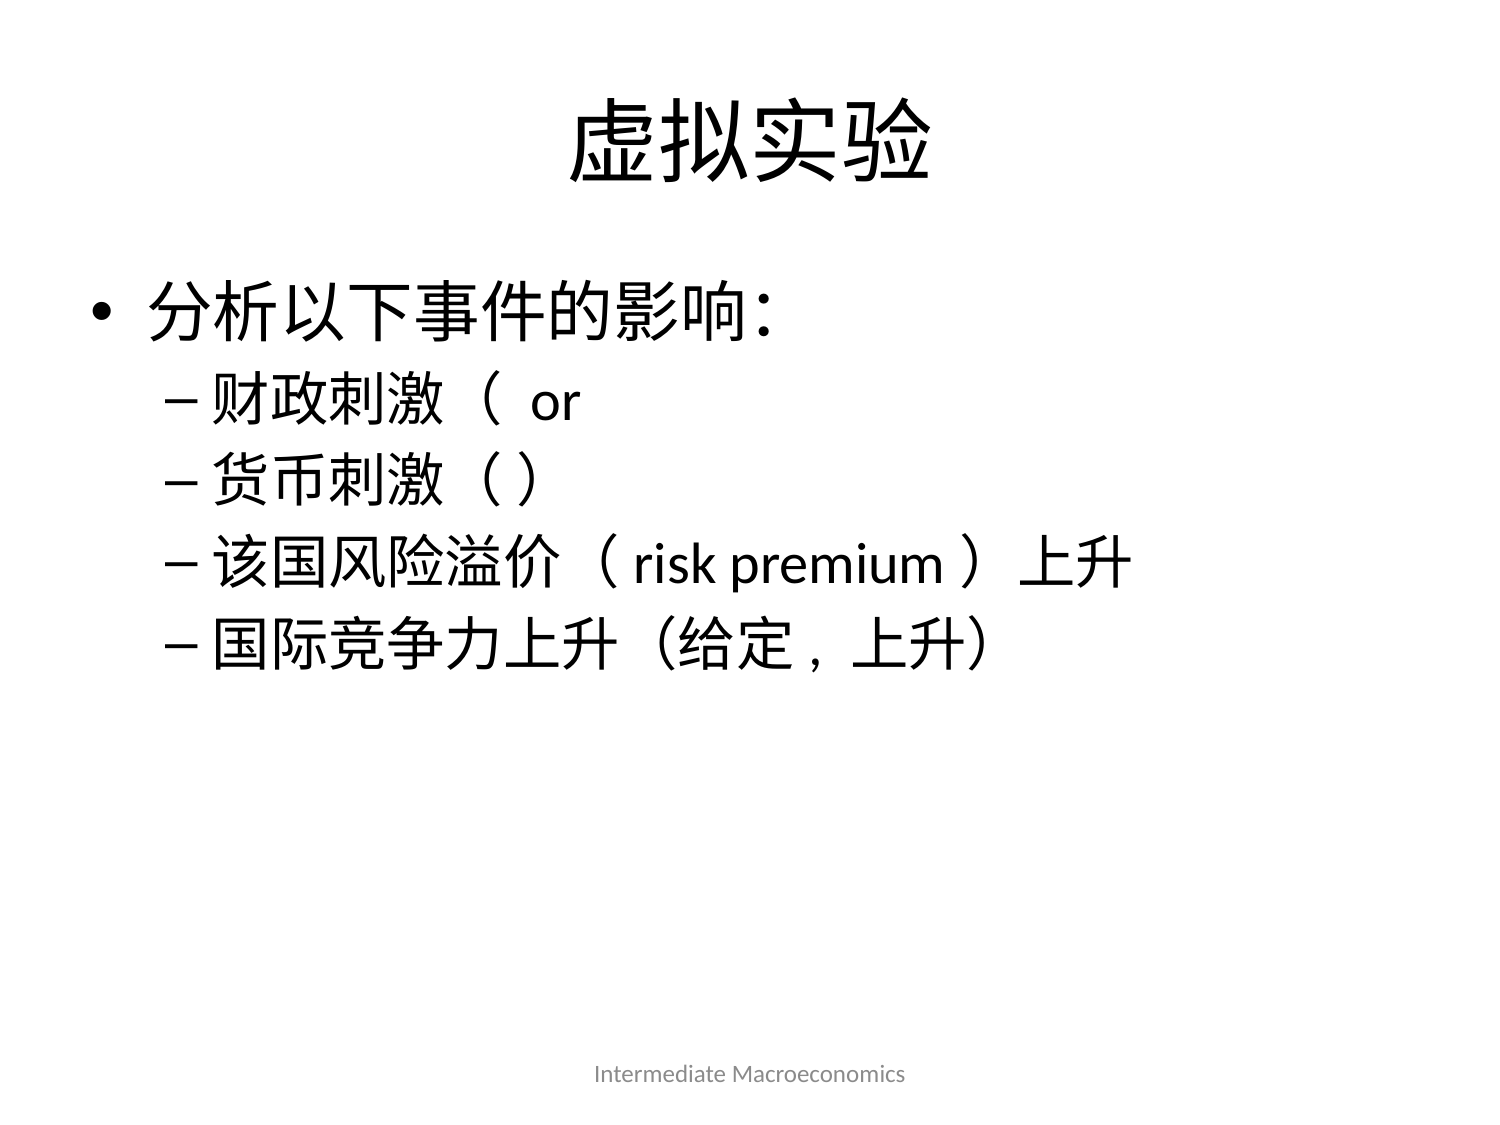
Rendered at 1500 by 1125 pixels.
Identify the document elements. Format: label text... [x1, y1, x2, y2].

title 虚拟实验 [75, 45, 1425, 233]
footer Intermediate Macroeconomics [512, 1042, 988, 1103]
